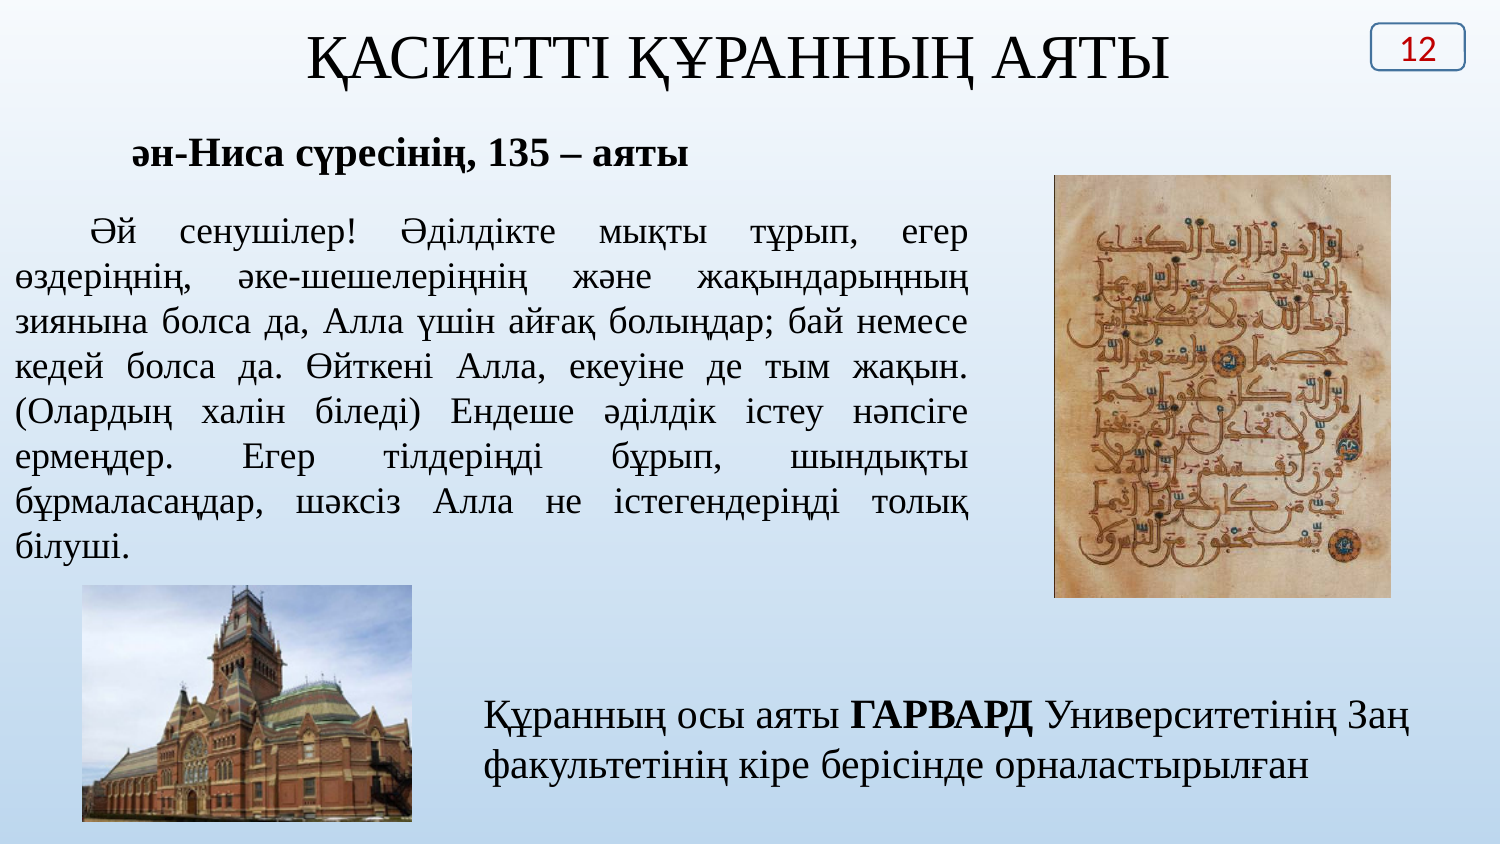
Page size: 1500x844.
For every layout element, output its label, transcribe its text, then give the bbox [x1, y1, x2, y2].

title ҚАСИЕТТІ ҚҰРАННЫҢ АЯТЫ [58, 0, 1421, 118]
text_box ән-Ниса сүресінің, 135 – аяты [117, 117, 750, 182]
picture [81, 585, 412, 822]
text_box 12 [1369, 22, 1466, 72]
text_box Құранның осы аяты ГАРВАРД Университетінің Заң факультетінің кіре берісінде орналастырылған [468, 679, 1442, 795]
text_box Әй сенушілер! Әділдікте мықты тұрып, егер өздеріңнің, әке-шешелеріңнің және жақындарыңның зиянына болса да, Алла үшін айғақ болыңдар; бай немесе кедей болса да. Өйткені Алла, екеуіне де тым жақын. (Олардың халін біледі) Ендеше әділдік істеу нәпсіге ермеңдер. Егер тілдеріңді бұрып, шындықты бұрмаласаңдар, шәксіз Алла не істегендеріңді толық білуші. [0, 199, 985, 574]
picture [1054, 175, 1391, 598]
